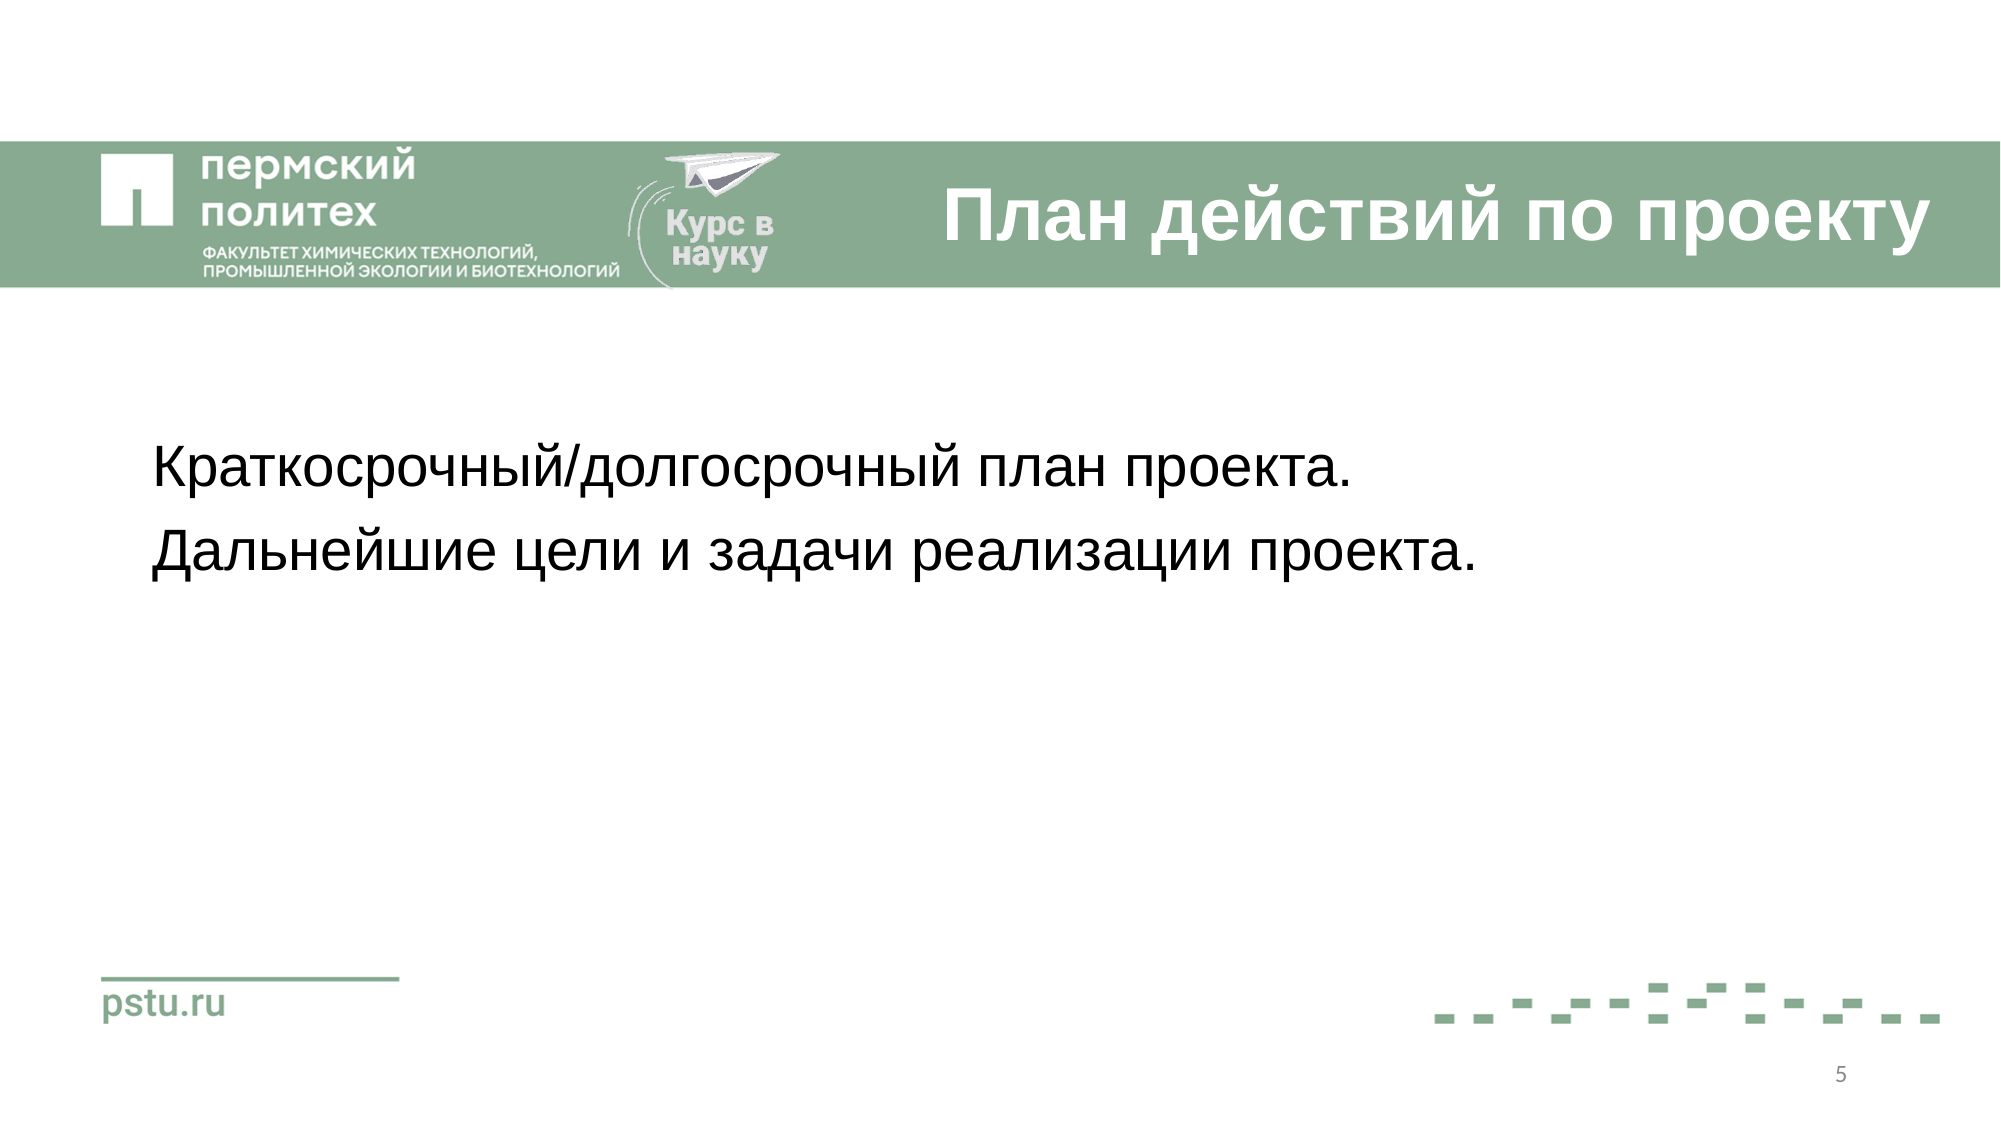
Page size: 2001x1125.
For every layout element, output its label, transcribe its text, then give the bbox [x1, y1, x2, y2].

title План действий по проекту [839, 160, 2000, 272]
picture [0, 0, 2001, 1125]
slide_number 5 [1412, 1042, 1863, 1103]
list Краткосрочный/долгосрочный план проекта. Дальнейшие цели и задачи реализации проекта. [137, 428, 1863, 854]
